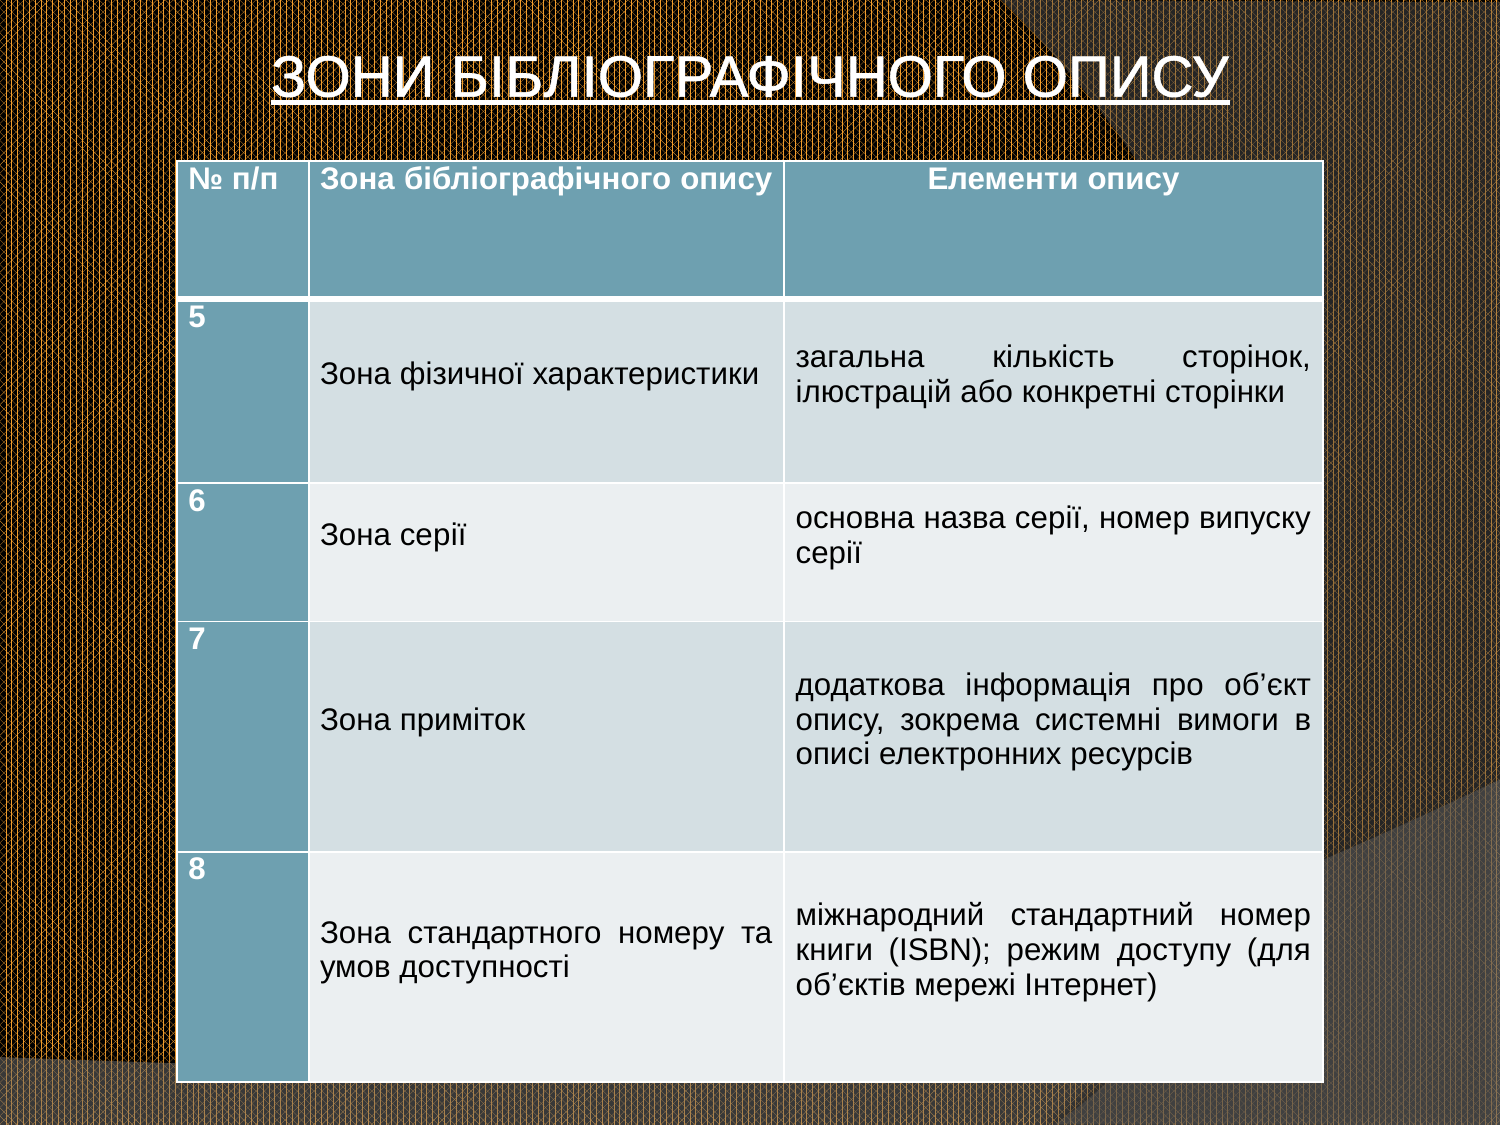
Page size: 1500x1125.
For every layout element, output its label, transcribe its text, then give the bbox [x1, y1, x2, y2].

table_header Елементи опису [785, 162, 1322, 296]
table_cell додаткова інформація про об’єкт опису, зокрема системні вимоги в описі електронних ресурсів [785, 622, 1322, 851]
table_cell 6 [178, 484, 308, 621]
table_cell 5 [178, 302, 308, 482]
table_cell Зона фізичної характеристики [310, 302, 783, 482]
table_cell основна назва серії, номер випуску серії [785, 484, 1322, 621]
table_header Зона бібліографічного опису [310, 162, 783, 296]
table_cell Зона приміток [310, 622, 783, 851]
table_cell 7 [178, 622, 308, 851]
table_cell 8 [178, 853, 308, 1081]
text_box ЗОНИ БІБЛІОГРАФІЧНОГО ОПИСУ [29, 30, 1471, 116]
table_cell Зона стандартного номеру та умов доступності [310, 853, 783, 1081]
table_cell міжнародний стандартний номер книги (ISBN); режим доступу (для об’єктів мережі Інтернет) [785, 853, 1322, 1081]
table_header № п/п [178, 162, 308, 296]
table_cell загальна кількість сторінок, ілюстрацій або конкретні сторінки [785, 302, 1322, 482]
table_cell Зона серії [310, 484, 783, 621]
